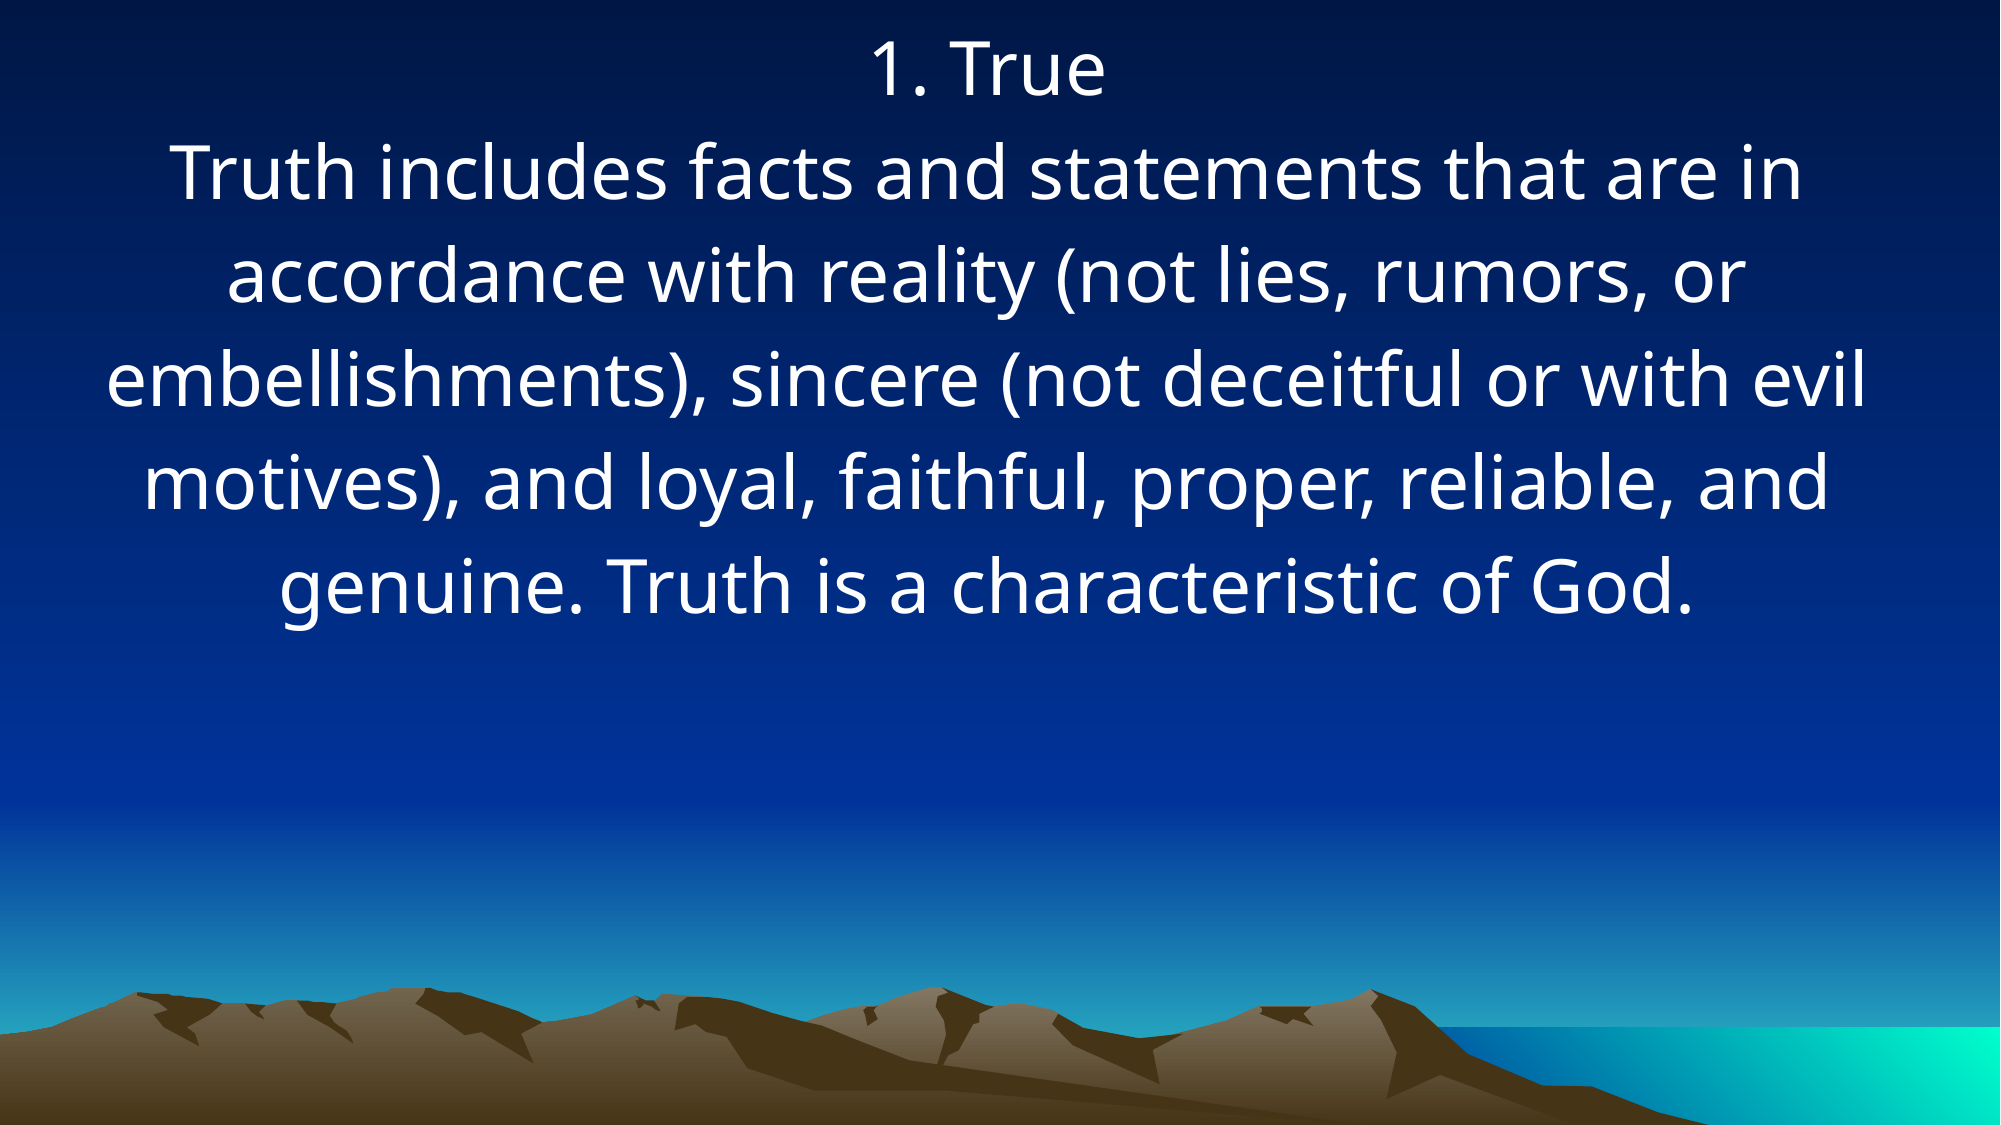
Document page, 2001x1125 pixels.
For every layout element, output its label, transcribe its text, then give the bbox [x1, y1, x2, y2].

text_box 1. True Truth includes facts and statements that are in accordance with reality (not lies, rumors, or embellishments), sincere (not deceitful or with evil motives), and loyal, faithful, proper, reliable, and genuine. Truth is a characteristic of God. [12, 0, 1963, 825]
